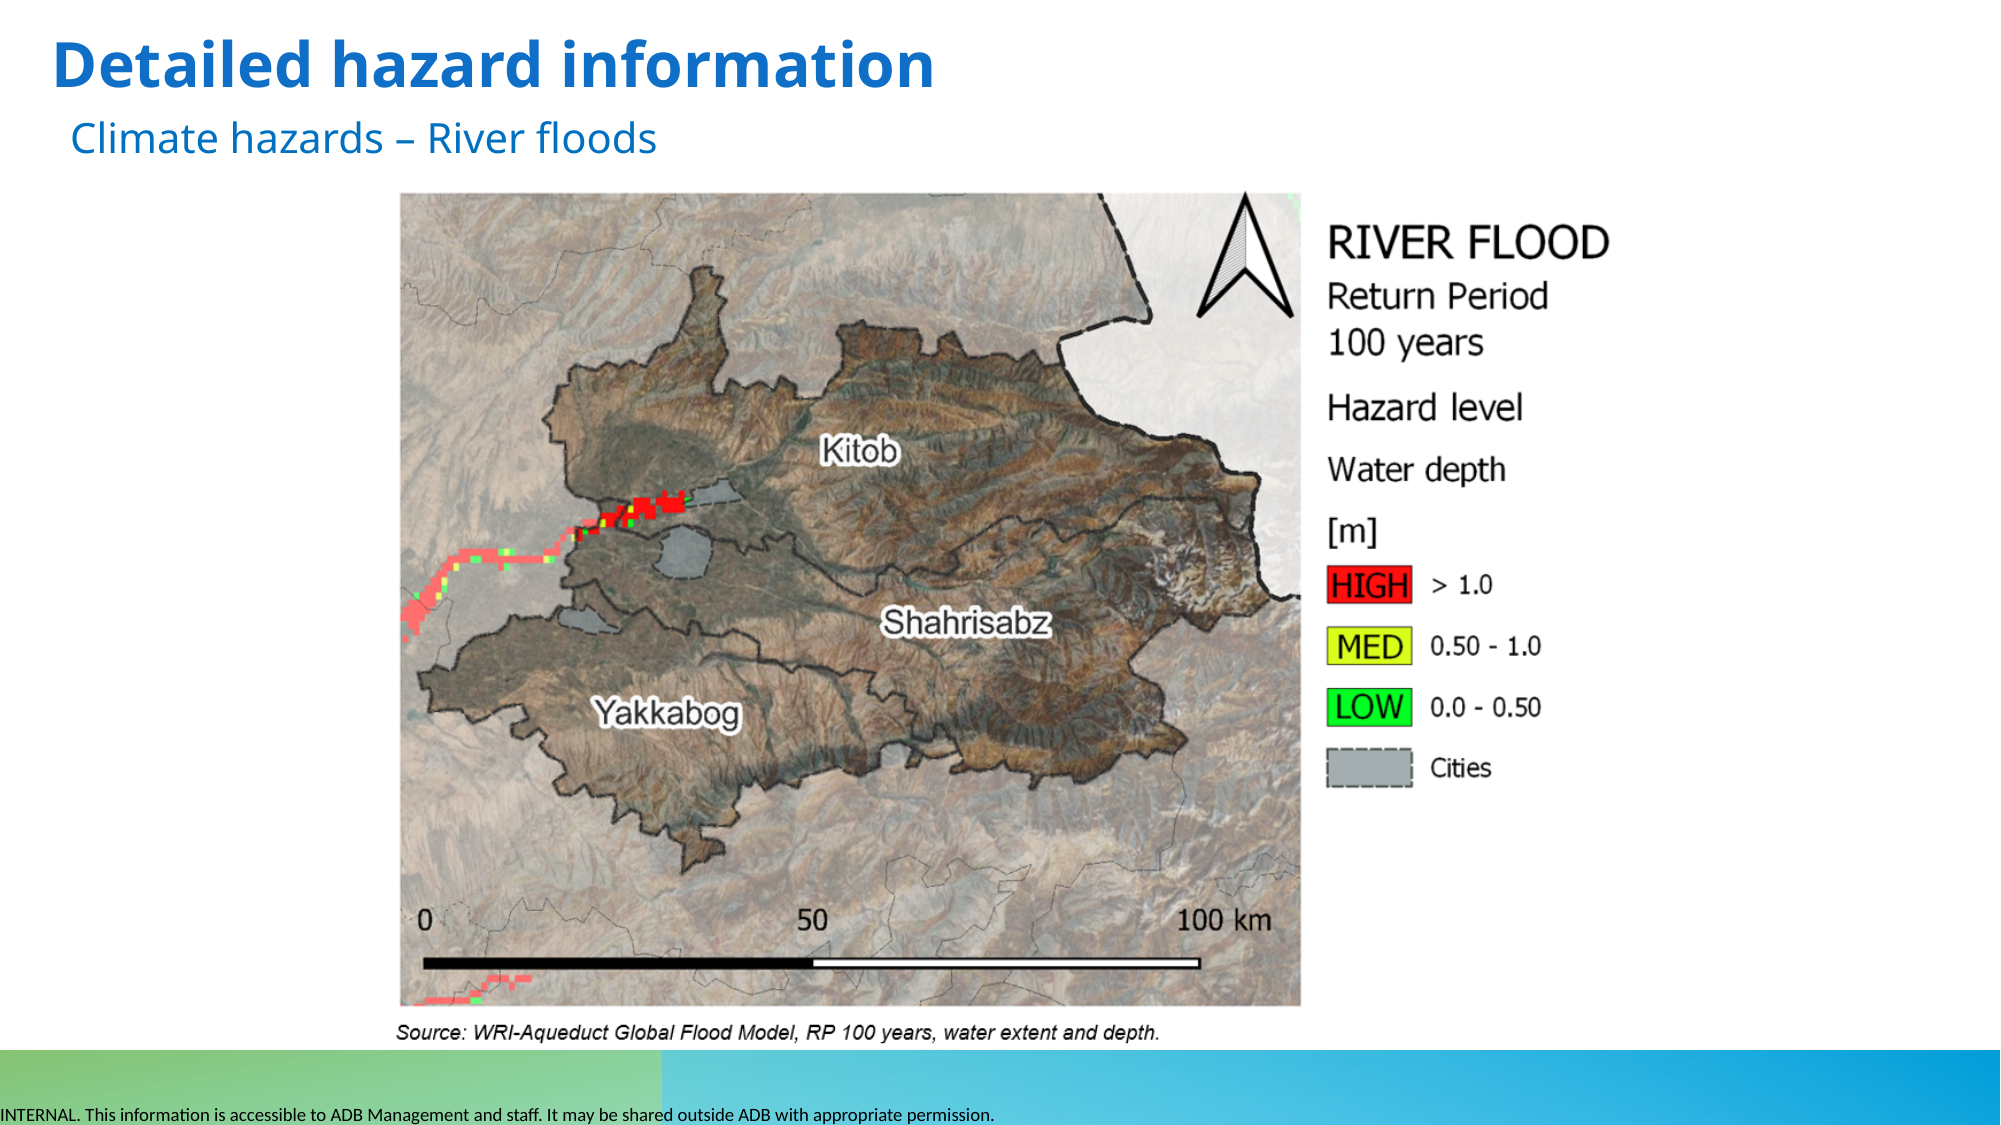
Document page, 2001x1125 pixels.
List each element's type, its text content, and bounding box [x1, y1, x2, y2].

picture [394, 188, 1622, 1049]
text_box Climate hazards – River floods [55, 104, 1464, 170]
text_box Detailed hazard information [37, 17, 1961, 108]
